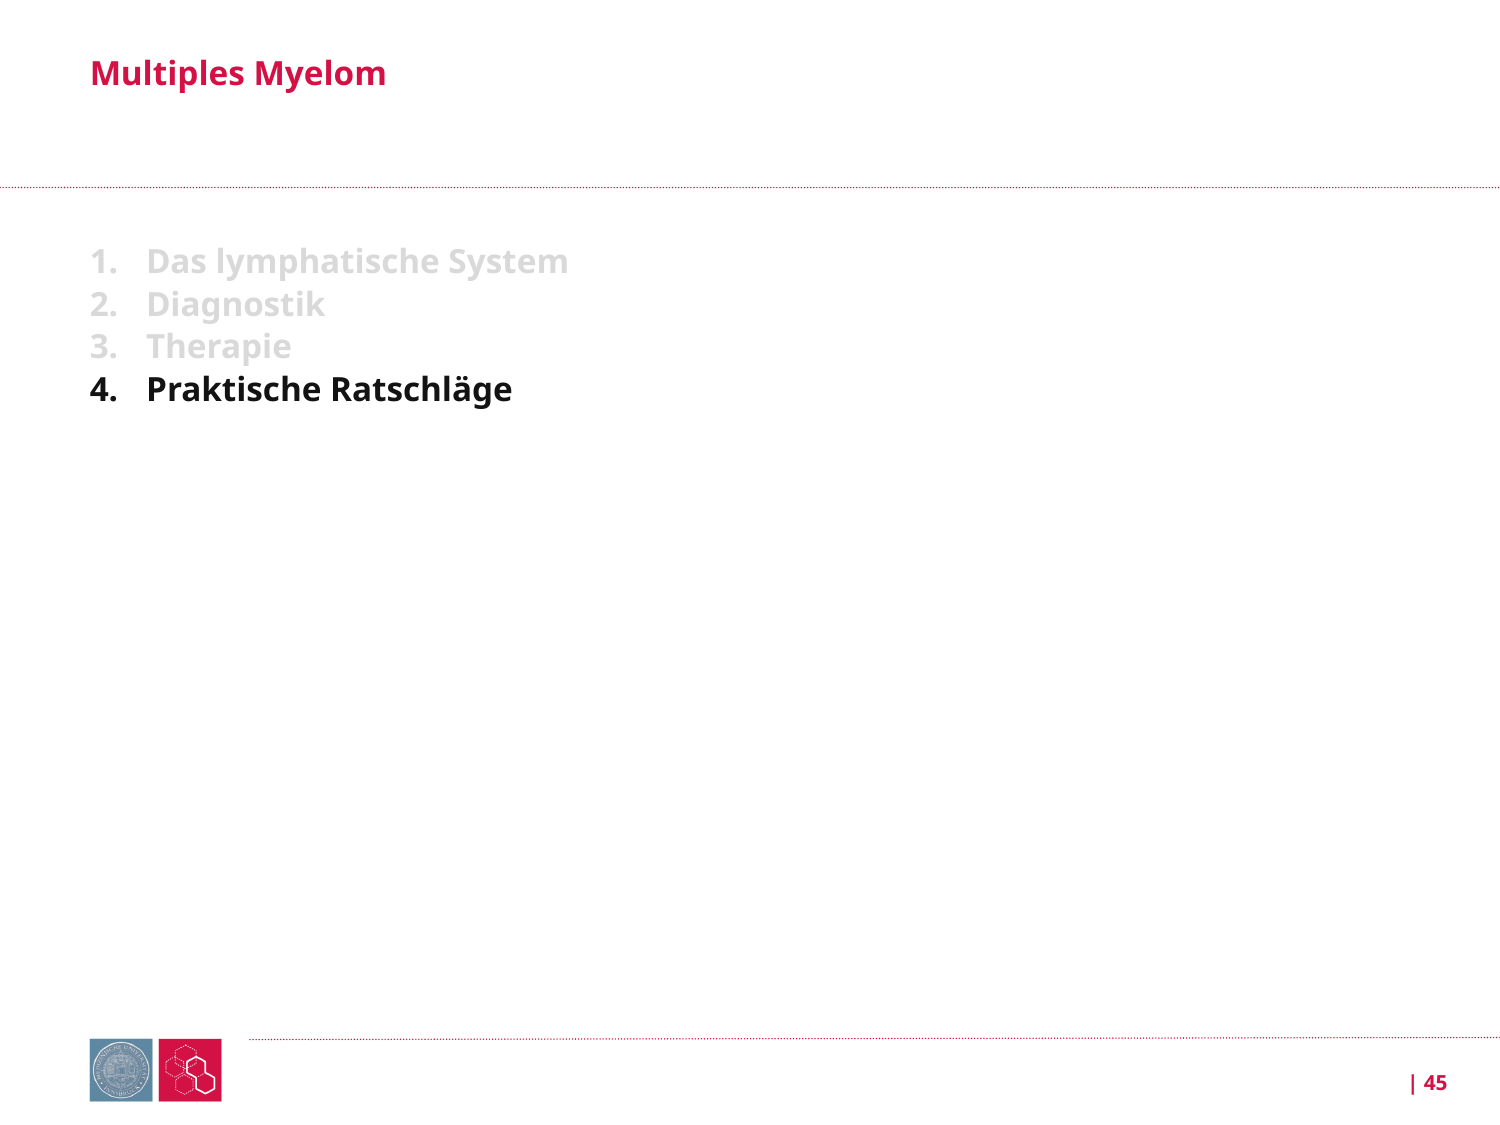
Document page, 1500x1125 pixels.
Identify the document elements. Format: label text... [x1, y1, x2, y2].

list Das lymphatische System Diagnostik Therapie Praktische Ratschläge [74, 237, 1438, 467]
title Multiples Myelom [74, 40, 1020, 179]
slide_number | 45 [1149, 1062, 1463, 1103]
picture [87, 1036, 225, 1104]
